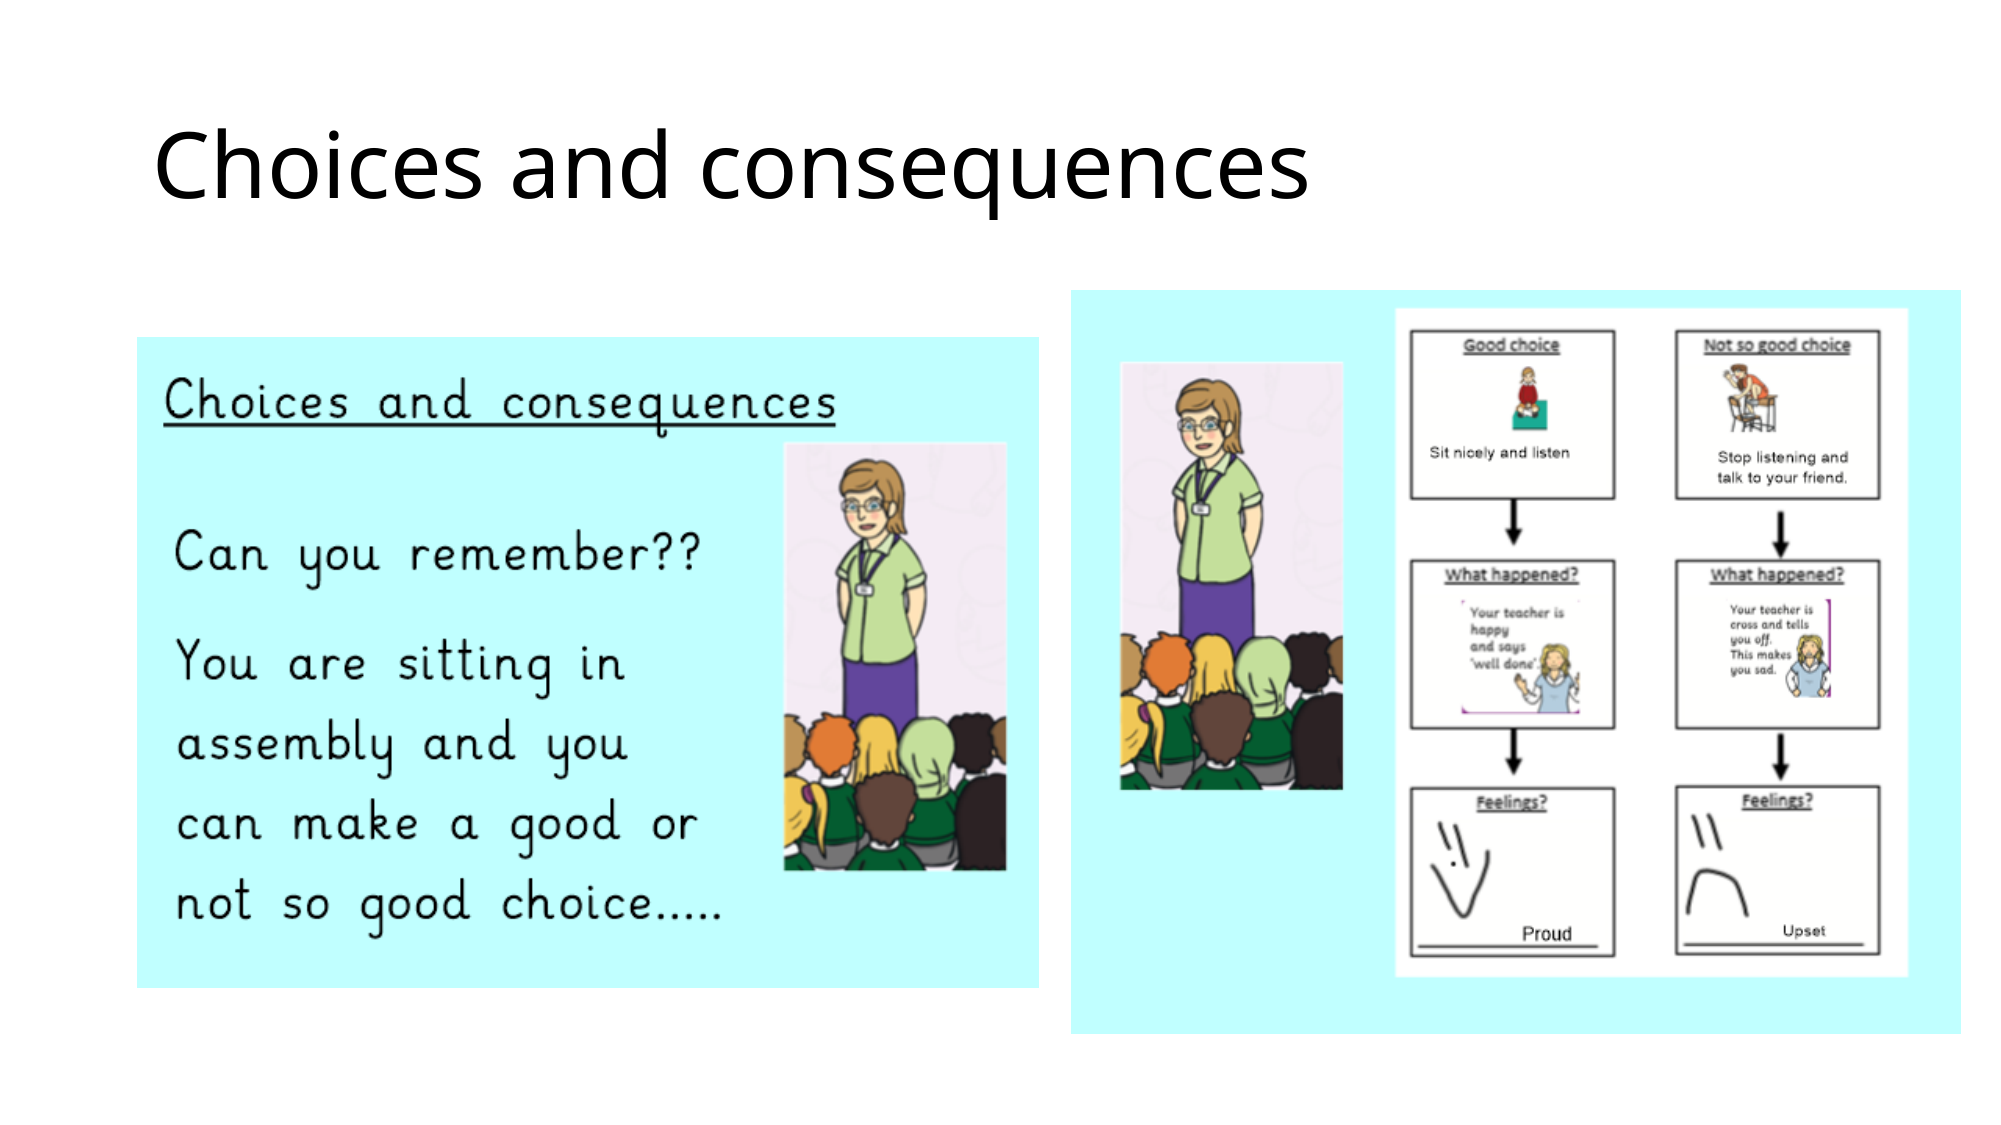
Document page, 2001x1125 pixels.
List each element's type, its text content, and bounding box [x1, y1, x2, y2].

picture [137, 337, 1039, 988]
title Choices and consequences [137, 59, 1863, 278]
picture [1071, 290, 1961, 1034]
